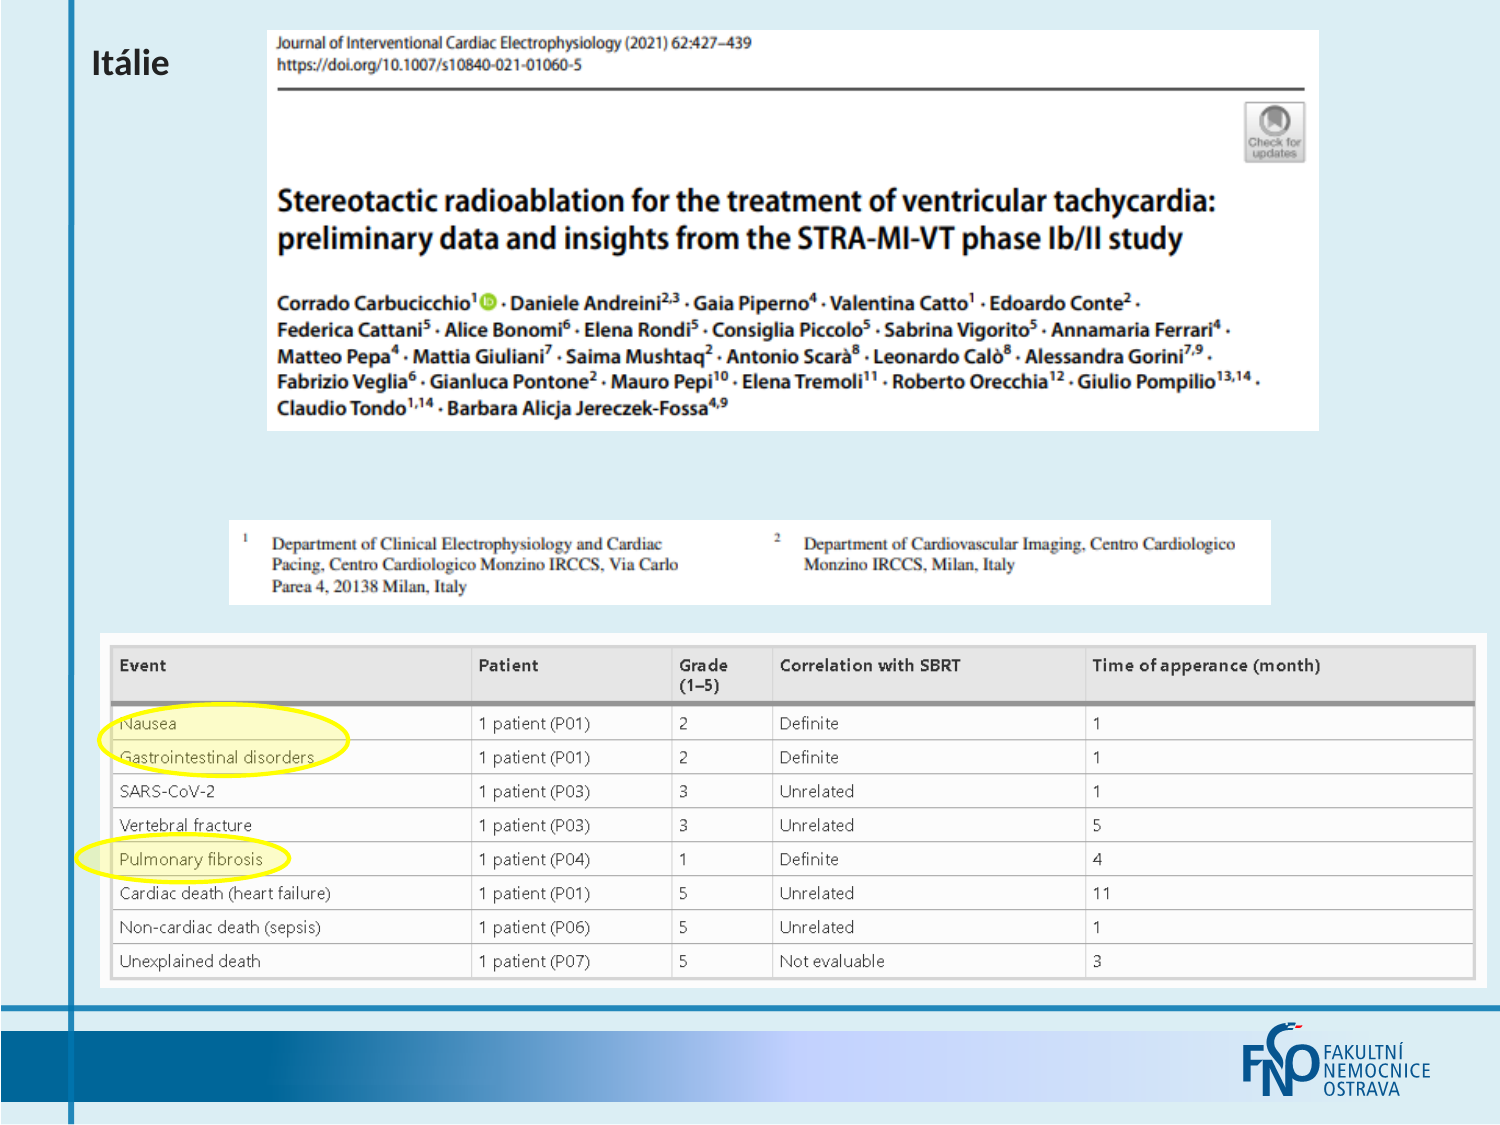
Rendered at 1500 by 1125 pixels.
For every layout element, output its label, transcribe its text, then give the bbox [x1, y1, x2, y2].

text_box Itálie [76, 30, 266, 91]
picture [0, 0, 1500, 1125]
text_box [74, 842, 94, 874]
